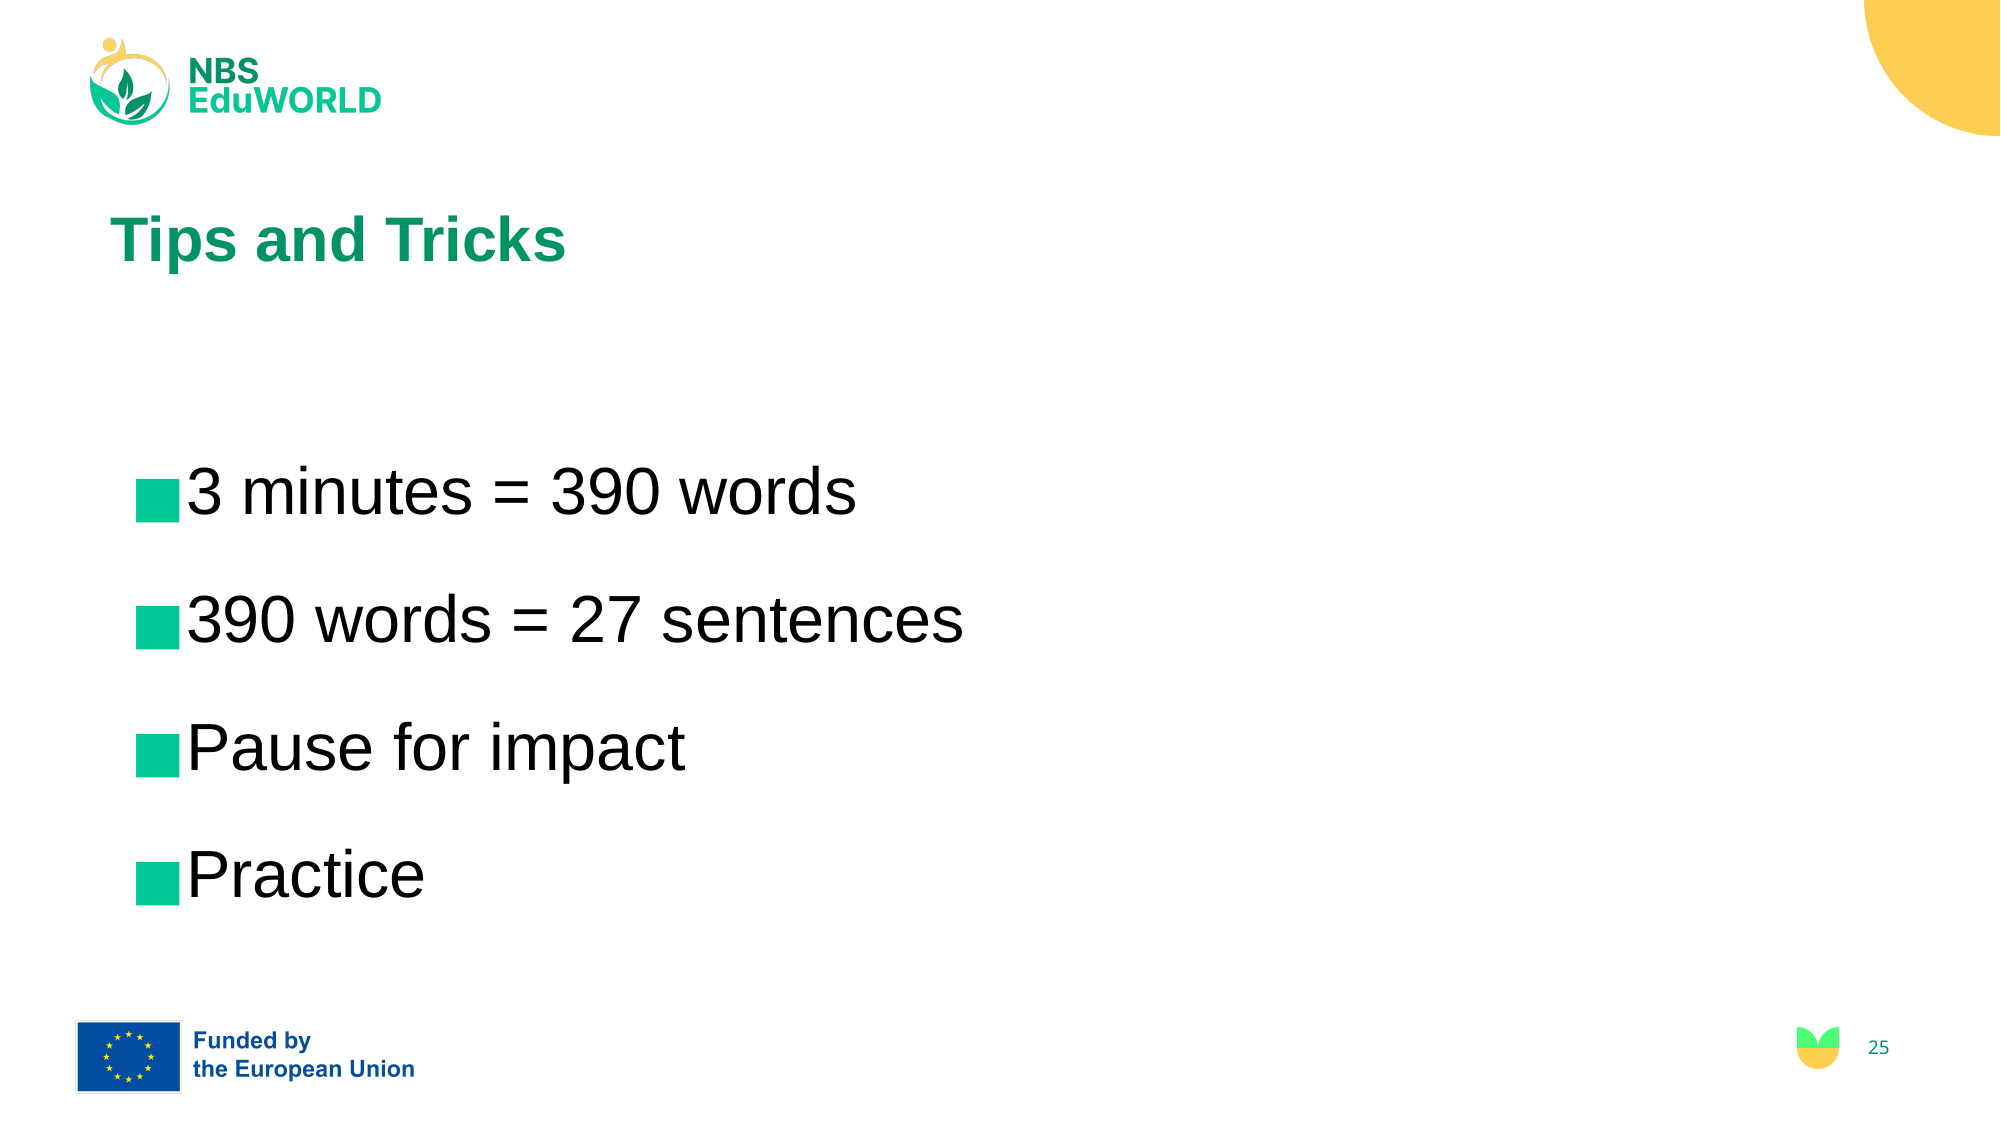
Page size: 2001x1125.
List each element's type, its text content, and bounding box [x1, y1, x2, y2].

picture [73, 1018, 440, 1096]
picture [73, 22, 393, 141]
picture [1864, 0, 2000, 136]
title Tips and Tricks [95, 158, 1905, 282]
list 3 minutes = 390 words 390 words = 27 sentences Pause for impact Practice [95, 357, 1905, 962]
slide_number ‹#› [1732, 1018, 1905, 1079]
